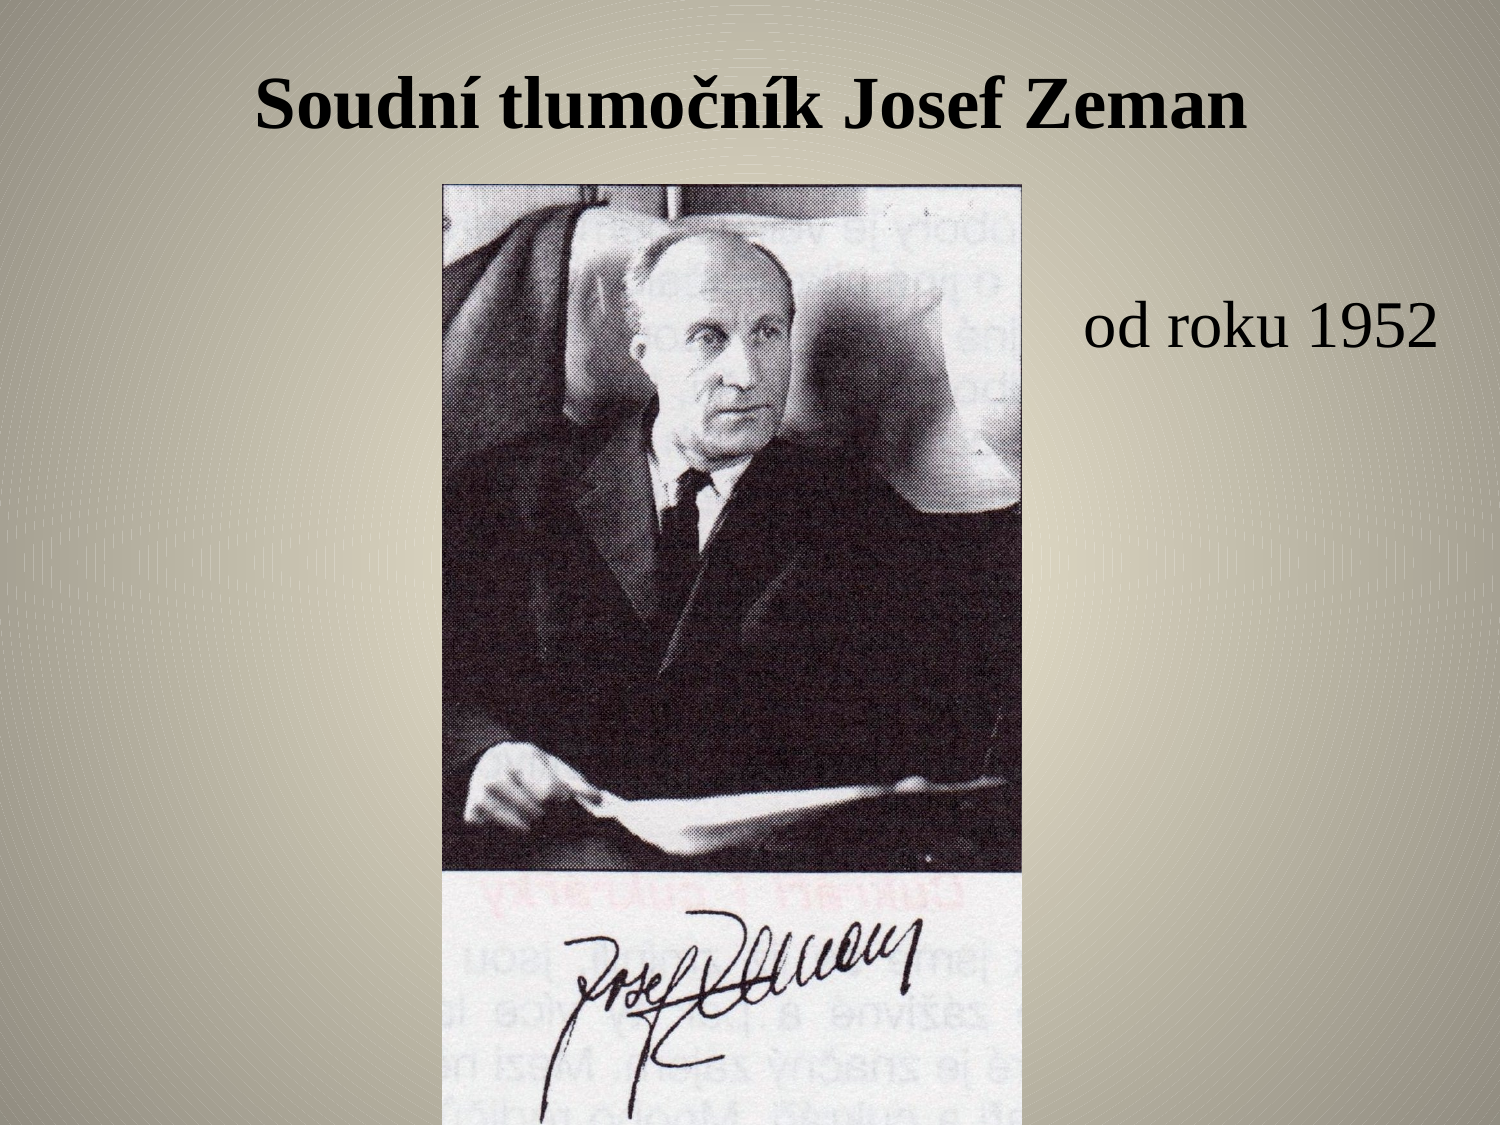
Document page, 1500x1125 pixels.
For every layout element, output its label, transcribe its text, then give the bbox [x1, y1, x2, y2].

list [442, 184, 1022, 1125]
title Soudní tlumočník Josef Zeman [76, 5, 1427, 193]
text_box od roku 1952 [1068, 273, 1500, 369]
